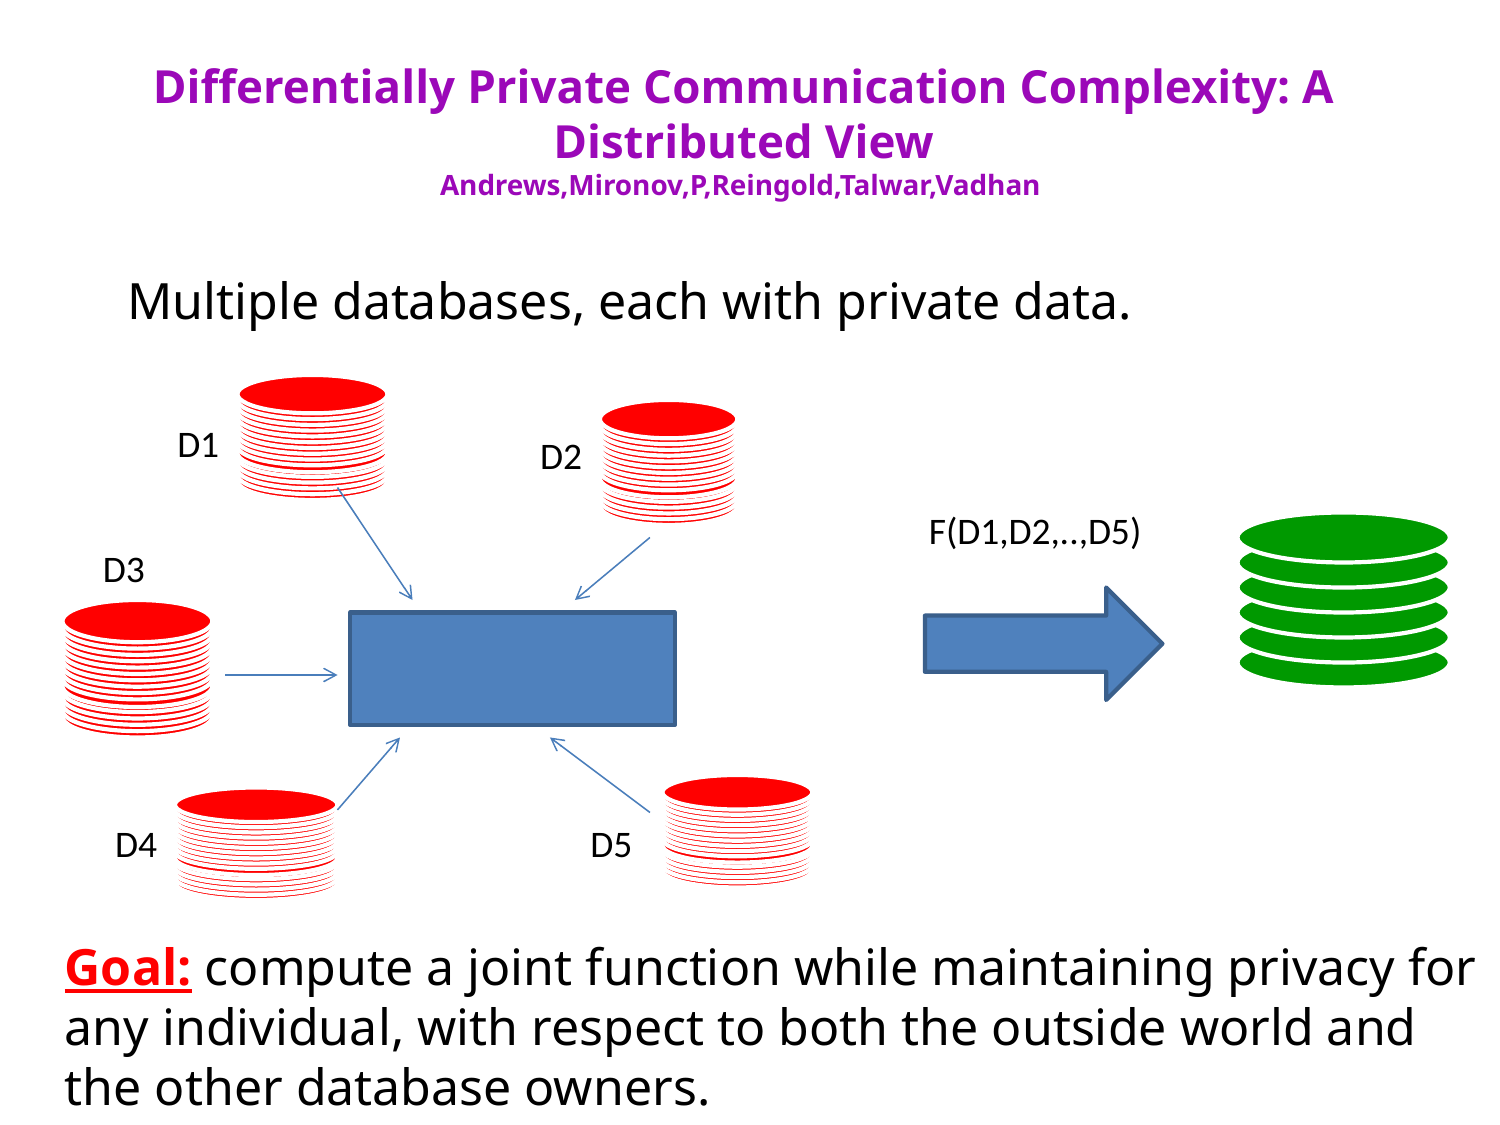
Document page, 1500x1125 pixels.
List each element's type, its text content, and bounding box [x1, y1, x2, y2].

text_box D5 [575, 821, 648, 873]
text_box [599, 399, 738, 526]
text_box D2 [525, 424, 594, 485]
text_box D3 [88, 537, 160, 598]
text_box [318, 505, 432, 582]
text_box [337, 737, 401, 811]
text_box D1 [162, 412, 232, 473]
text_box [62, 599, 213, 738]
text_box F(D1,D2,..,D5) [914, 499, 1157, 560]
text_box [662, 774, 813, 888]
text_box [549, 737, 651, 813]
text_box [1237, 512, 1451, 688]
text_box [348, 610, 677, 727]
text_box [922, 585, 1165, 702]
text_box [237, 374, 388, 501]
text_box Goal: compute a joint function while maintaining privacy for any individual, with respect to both the outside world and the other database owners. [50, 928, 1500, 1123]
title Differentially Private Communication Complexity: A Distributed View Andrews,Mironov,P,Reingold,Talwar,Vadhan [75, 50, 1413, 250]
text_box Multiple databases, each with private data. [112, 262, 1388, 338]
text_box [174, 787, 338, 901]
text_box D4 [100, 812, 169, 873]
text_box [574, 537, 651, 601]
